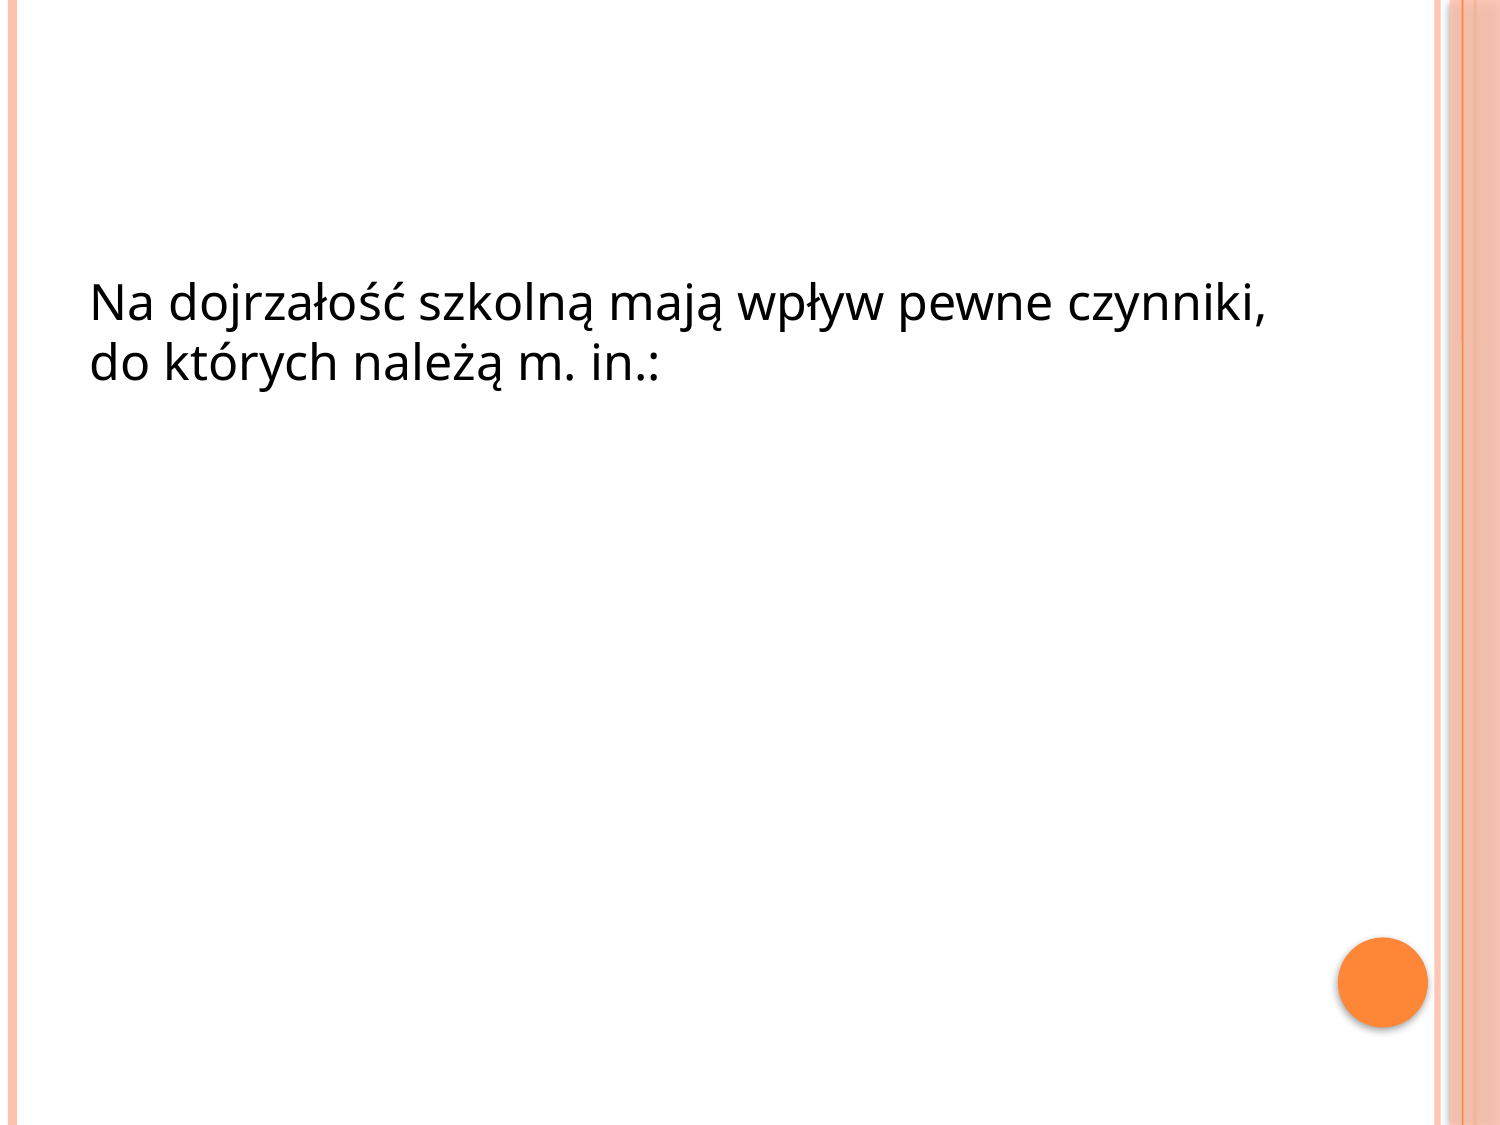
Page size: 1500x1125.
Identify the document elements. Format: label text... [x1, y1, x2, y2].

list Na dojrzałość szkolną mają wpływ pewne czynniki, do których należą m. in.: [75, 262, 1300, 1062]
